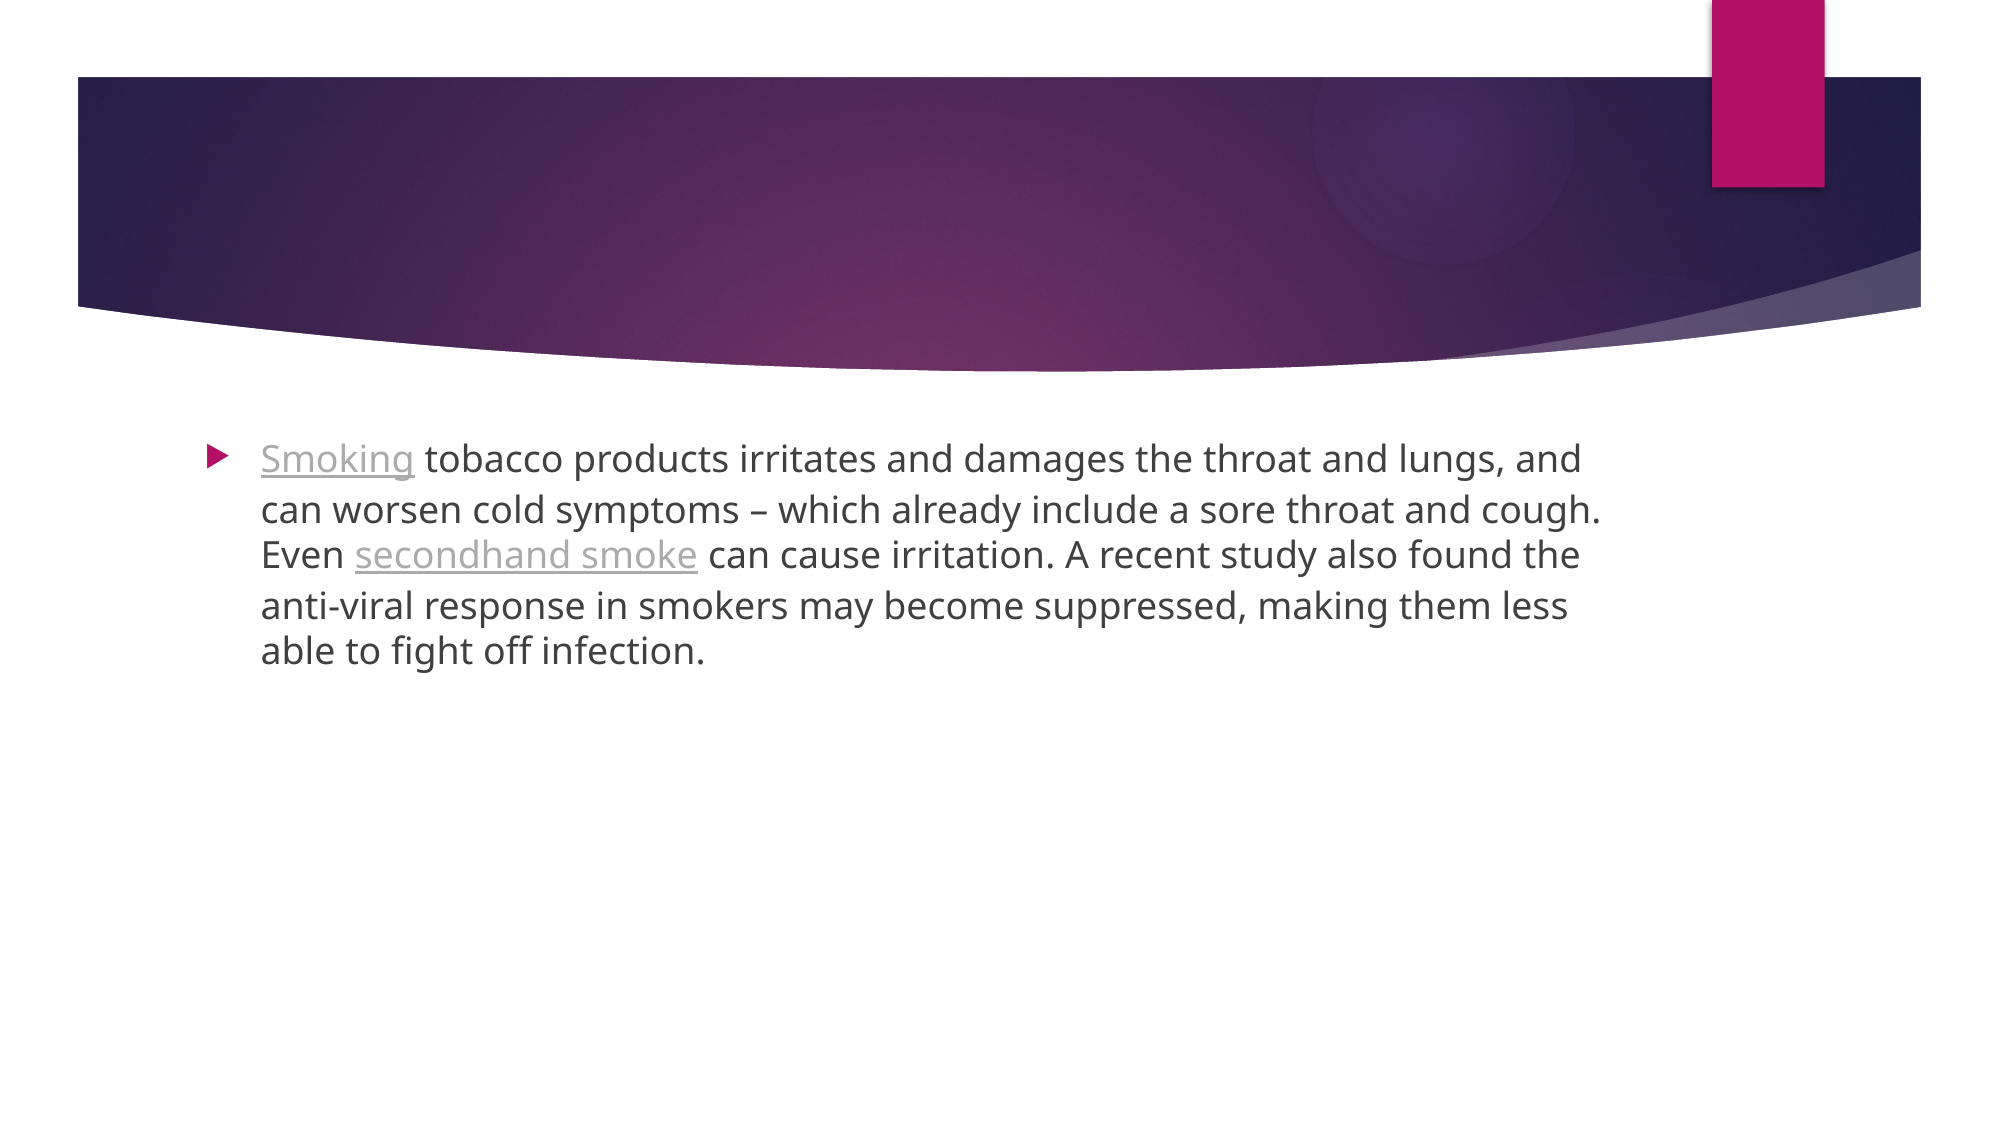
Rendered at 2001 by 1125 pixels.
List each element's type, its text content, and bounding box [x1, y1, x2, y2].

list Smoking tobacco products irritates and damages the throat and lungs, and can worsen cold symptoms – which already include a sore throat and cough. Even secondhand smoke can cause irritation. A recent study also found the anti-viral response in smokers may become suppressed, making them less able to fight off infection. [189, 427, 1638, 988]
